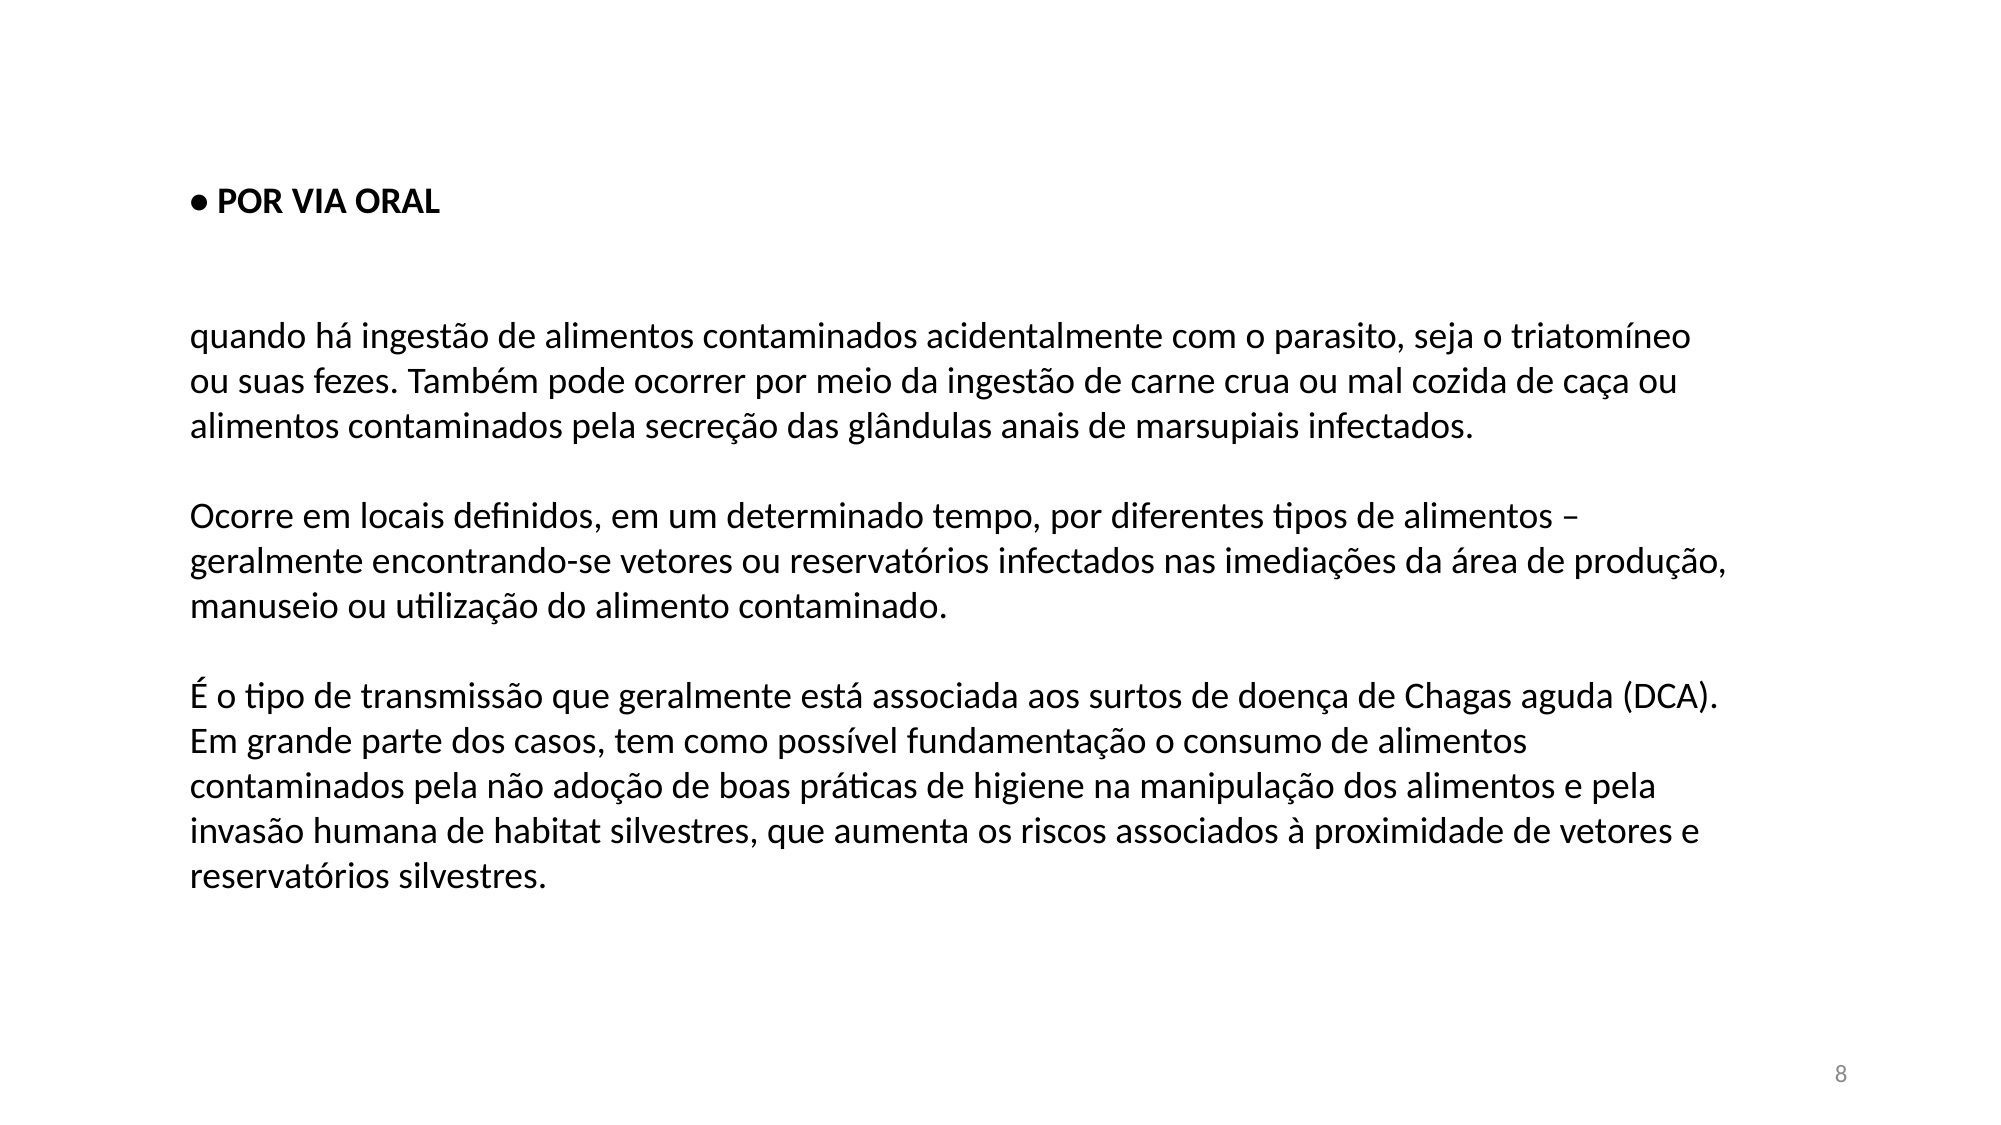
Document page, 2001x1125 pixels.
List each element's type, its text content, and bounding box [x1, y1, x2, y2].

text_box • POR VIA ORAL quando há ingestão de alimentos contaminados acidentalmente com o parasito, seja o triatomíneo ou suas fezes. Também pode ocorrer por meio da ingestão de carne crua ou mal cozida de caça ou alimentos contaminados pela secreção das glândulas anais de marsupiais infectados. Ocorre em locais definidos, em um determinado tempo, por diferentes tipos de alimentos – geralmente encontrando-se vetores ou reservatórios infectados nas imediações da área de produção, manuseio ou utilização do alimento contaminado. É o tipo de transmissão que geralmente está associada aos surtos de doença de Chagas aguda (DCA). Em grande parte dos casos, tem como possível fundamentação o consumo de alimentos contaminados pela não adoção de boas práticas de higiene na manipulação dos alimentos e pela invasão humana de habitat silvestres, que aumenta os riscos associados à proximidade de vetores e reservatórios silvestres. [175, 168, 1749, 904]
slide_number 8 [1412, 1042, 1863, 1103]
